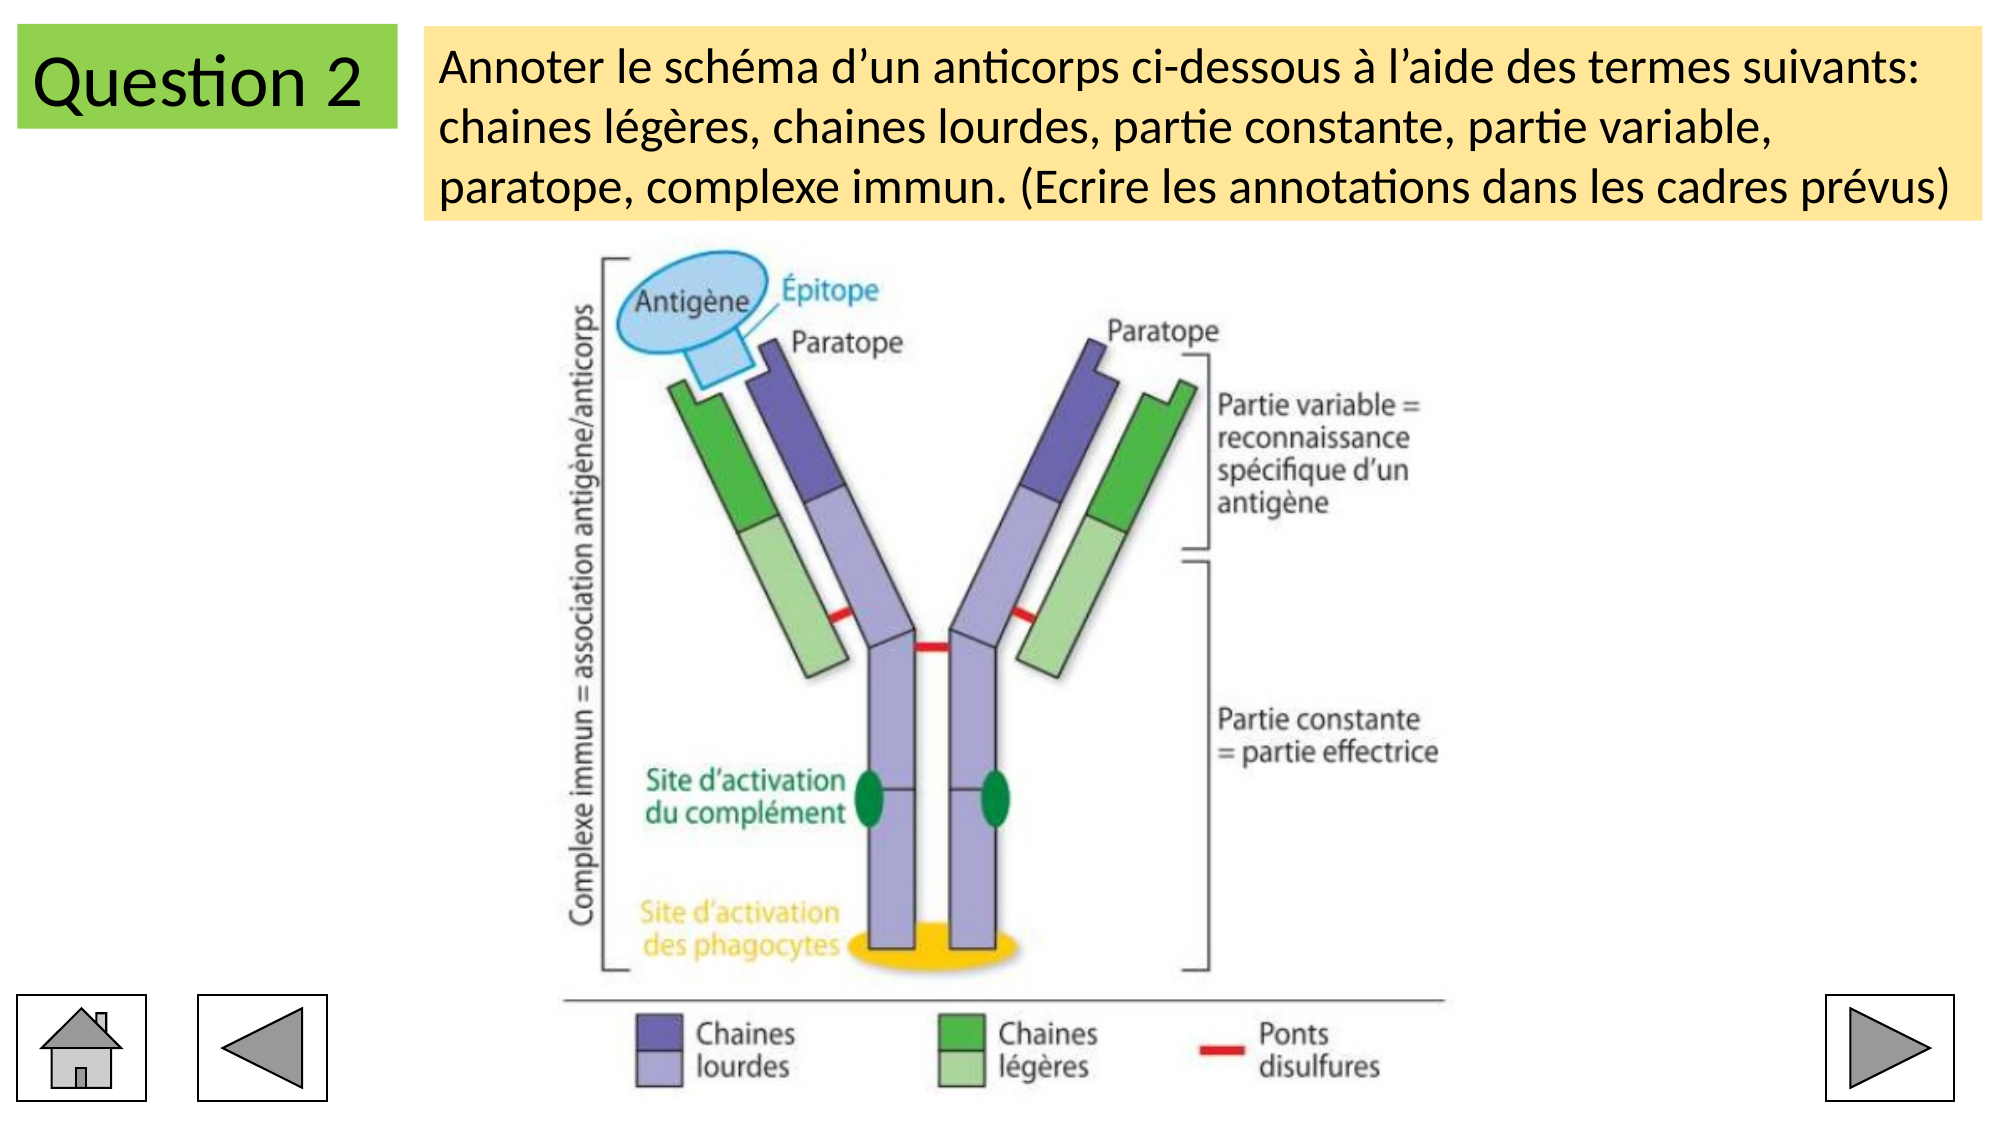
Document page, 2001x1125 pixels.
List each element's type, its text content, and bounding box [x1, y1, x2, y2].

text_box Annoter le schéma d’un anticorps ci-dessous à l’aide des termes suivants: chaines légères, chaines lourdes, partie constante, partie variable, paratope, complexe immun. (Ecrire les annotations dans les cadres prévus) [423, 26, 1983, 221]
text_box [197, 994, 328, 1102]
text_box [16, 994, 147, 1102]
picture [535, 222, 1465, 1125]
text_box [1825, 994, 1955, 1102]
text_box Question 2 [17, 23, 398, 129]
